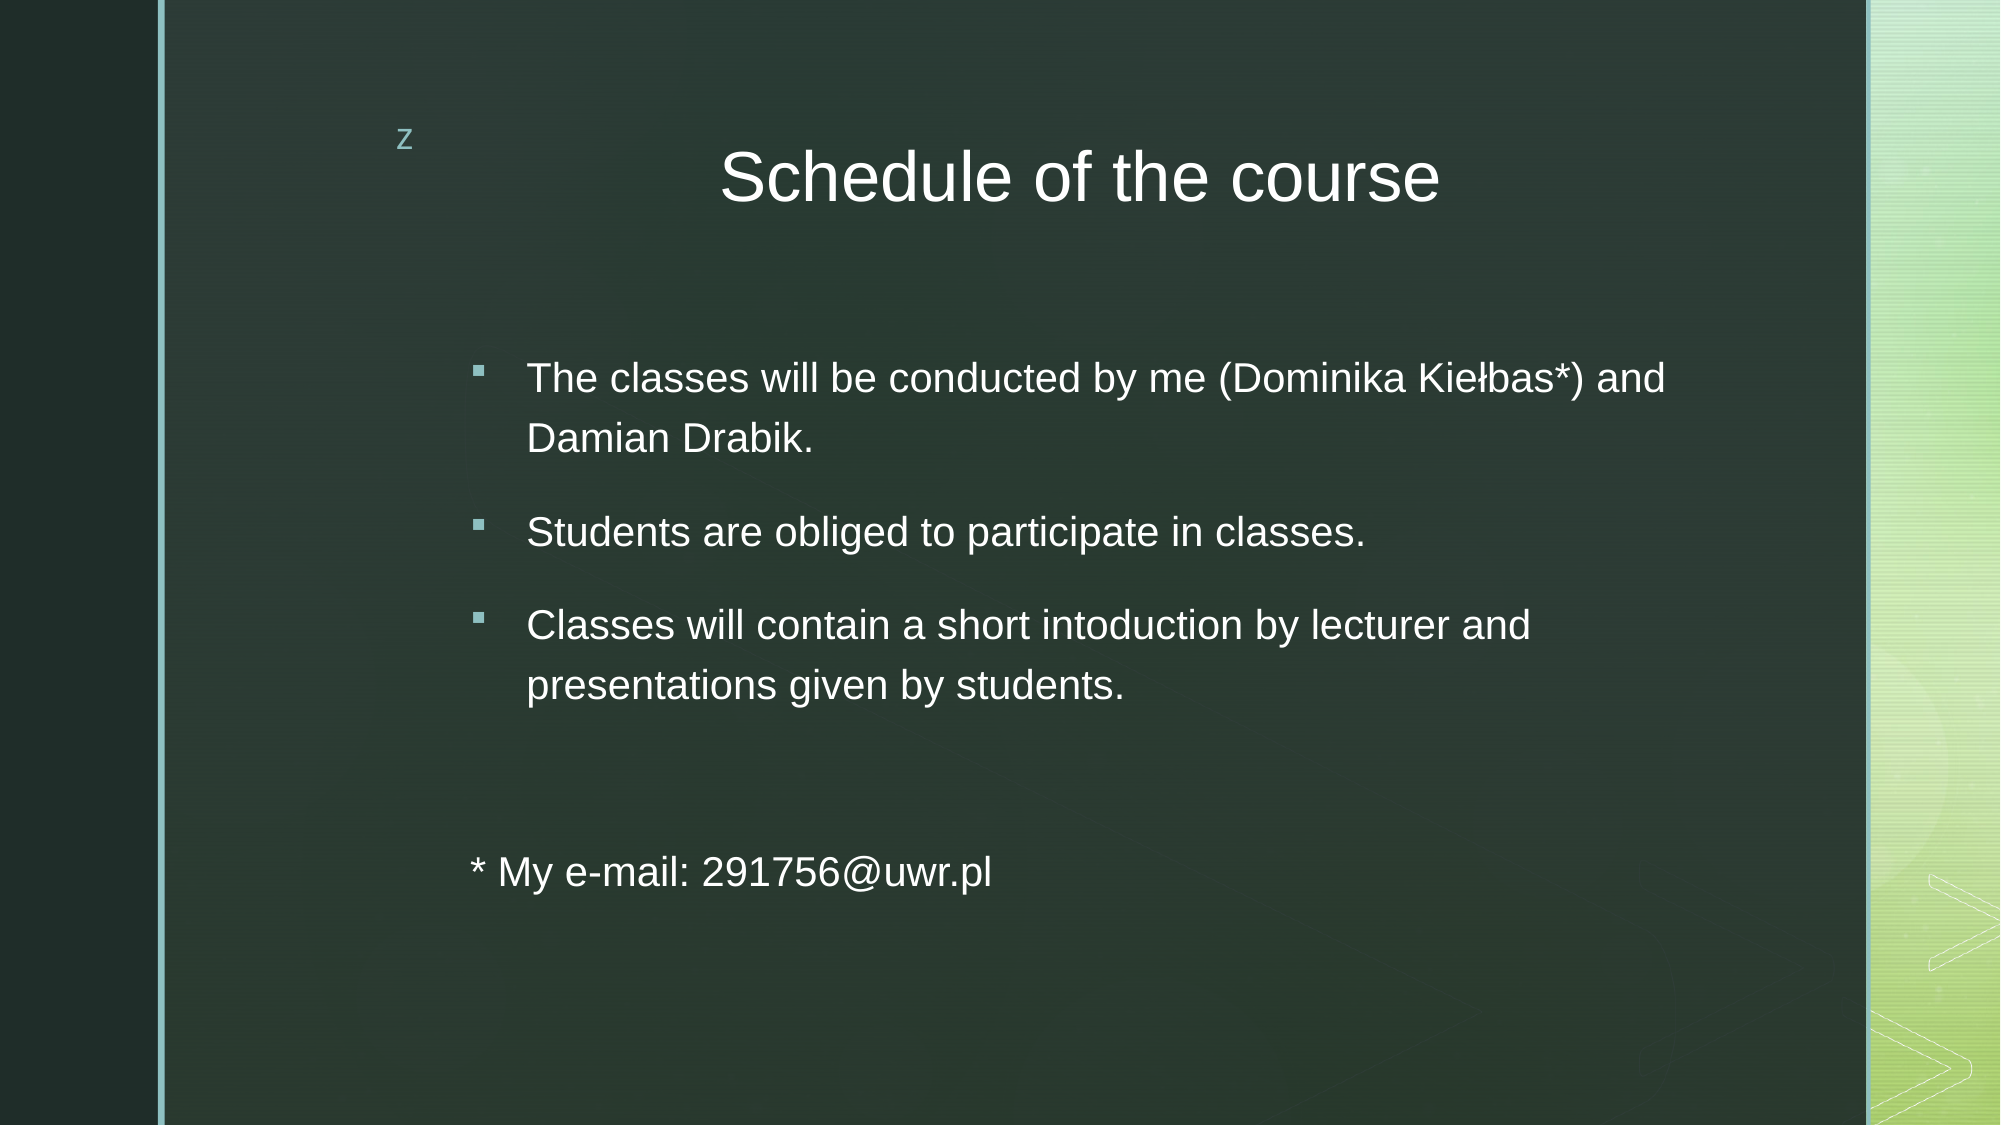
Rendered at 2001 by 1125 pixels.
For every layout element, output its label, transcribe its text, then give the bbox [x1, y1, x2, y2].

list The classes will be conducted by me (Dominika Kiełbas*) and Damian Drabik. Students are obliged to participate in classes. Classes will contain a short intoduction by lecturer and presentations given by students. * My e-mail: 291756@uwr.pl [454, 336, 1734, 993]
title Schedule of the course [428, 132, 1734, 310]
picture [1871, 0, 2001, 1125]
